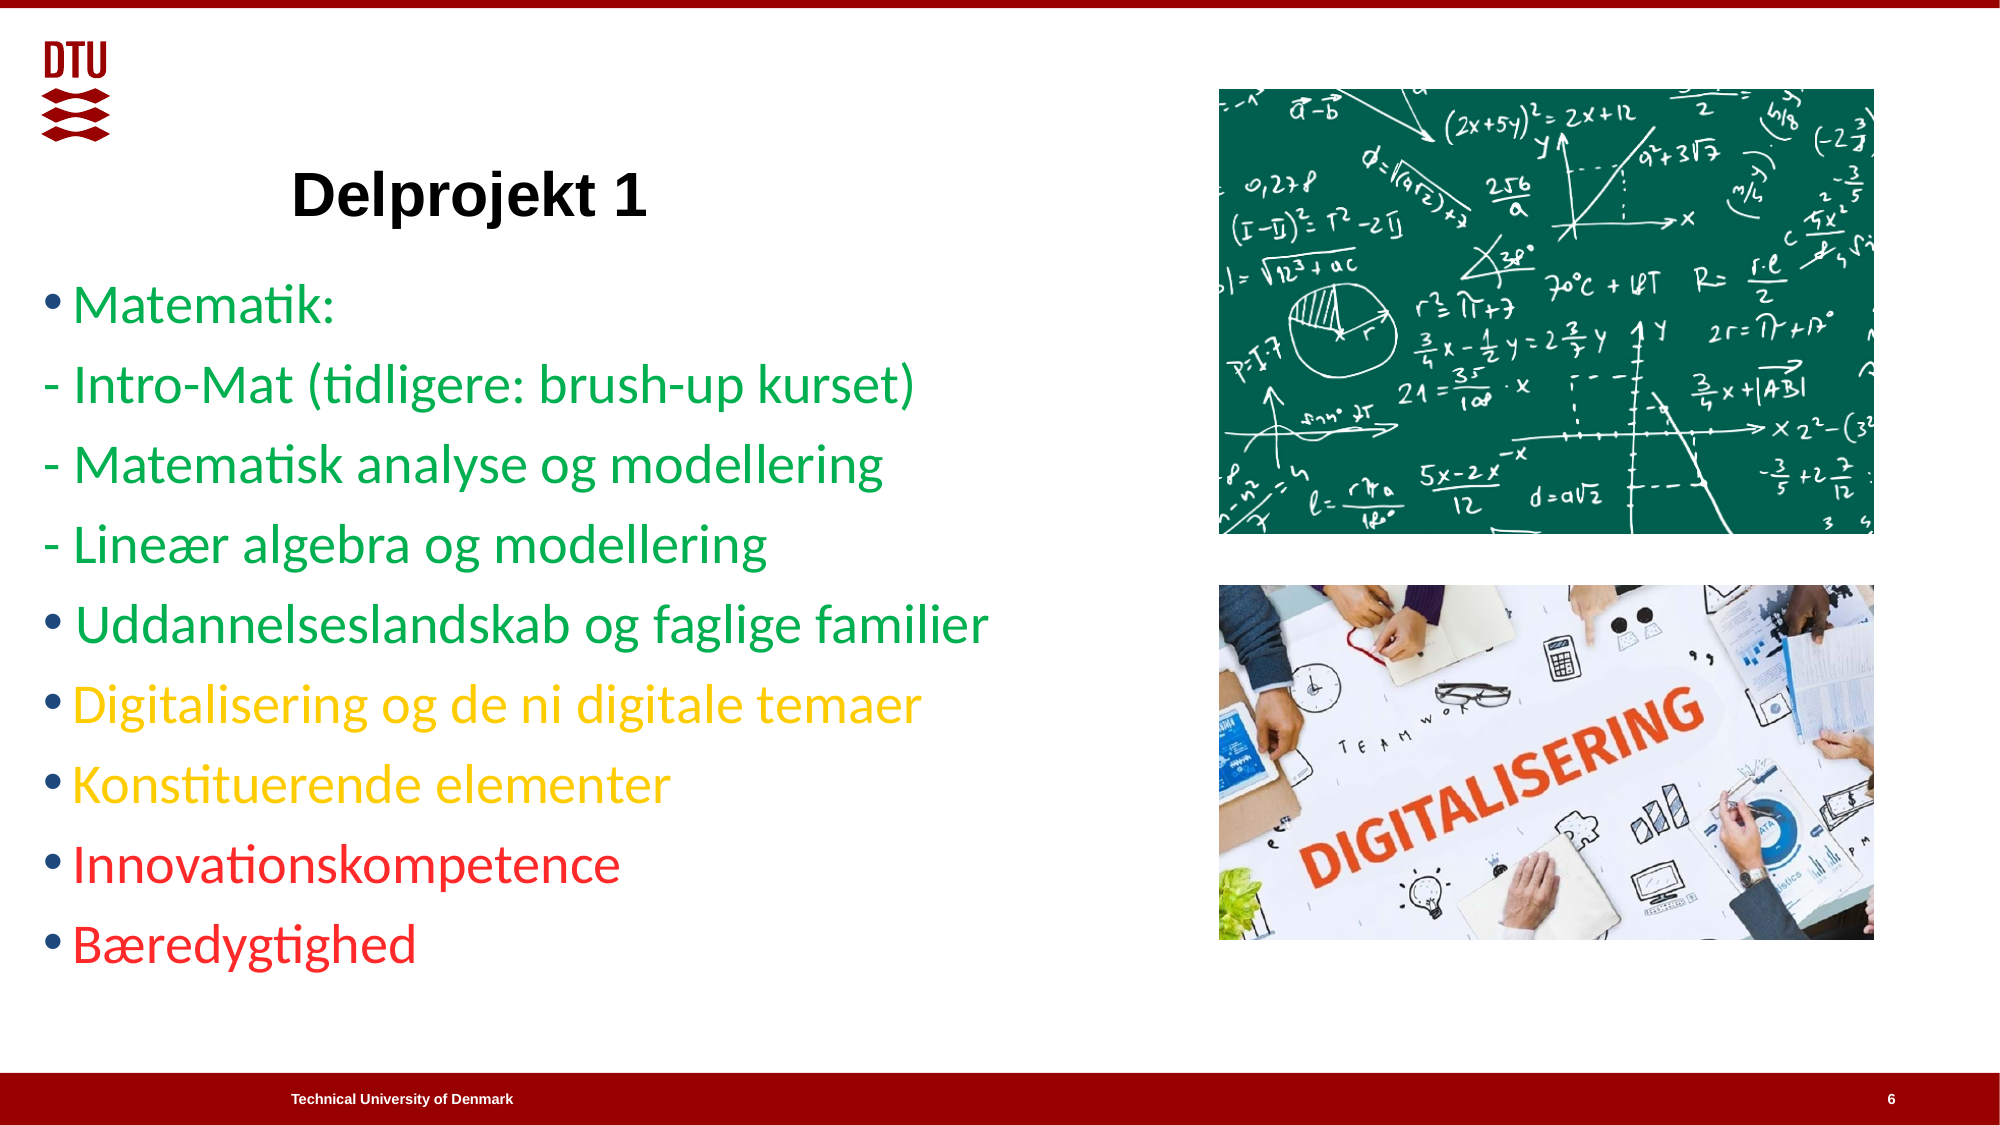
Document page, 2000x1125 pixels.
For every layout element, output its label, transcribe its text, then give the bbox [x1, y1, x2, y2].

title Delprojekt 1 [291, 69, 1819, 230]
slide_number 6 [1887, 1073, 1959, 1125]
picture [1219, 585, 1875, 941]
list Matematik: - Intro-Mat (tidligere: brush-up kurset) - Matematisk analyse og modellering - Lineær algebra og modellering Uddannelseslandskab og faglige familier Digitalisering og de ni digitale temaer Konstituerende elementer Innovationskompetence Bæredygtighed [43, 267, 1118, 894]
picture [1219, 89, 1875, 535]
